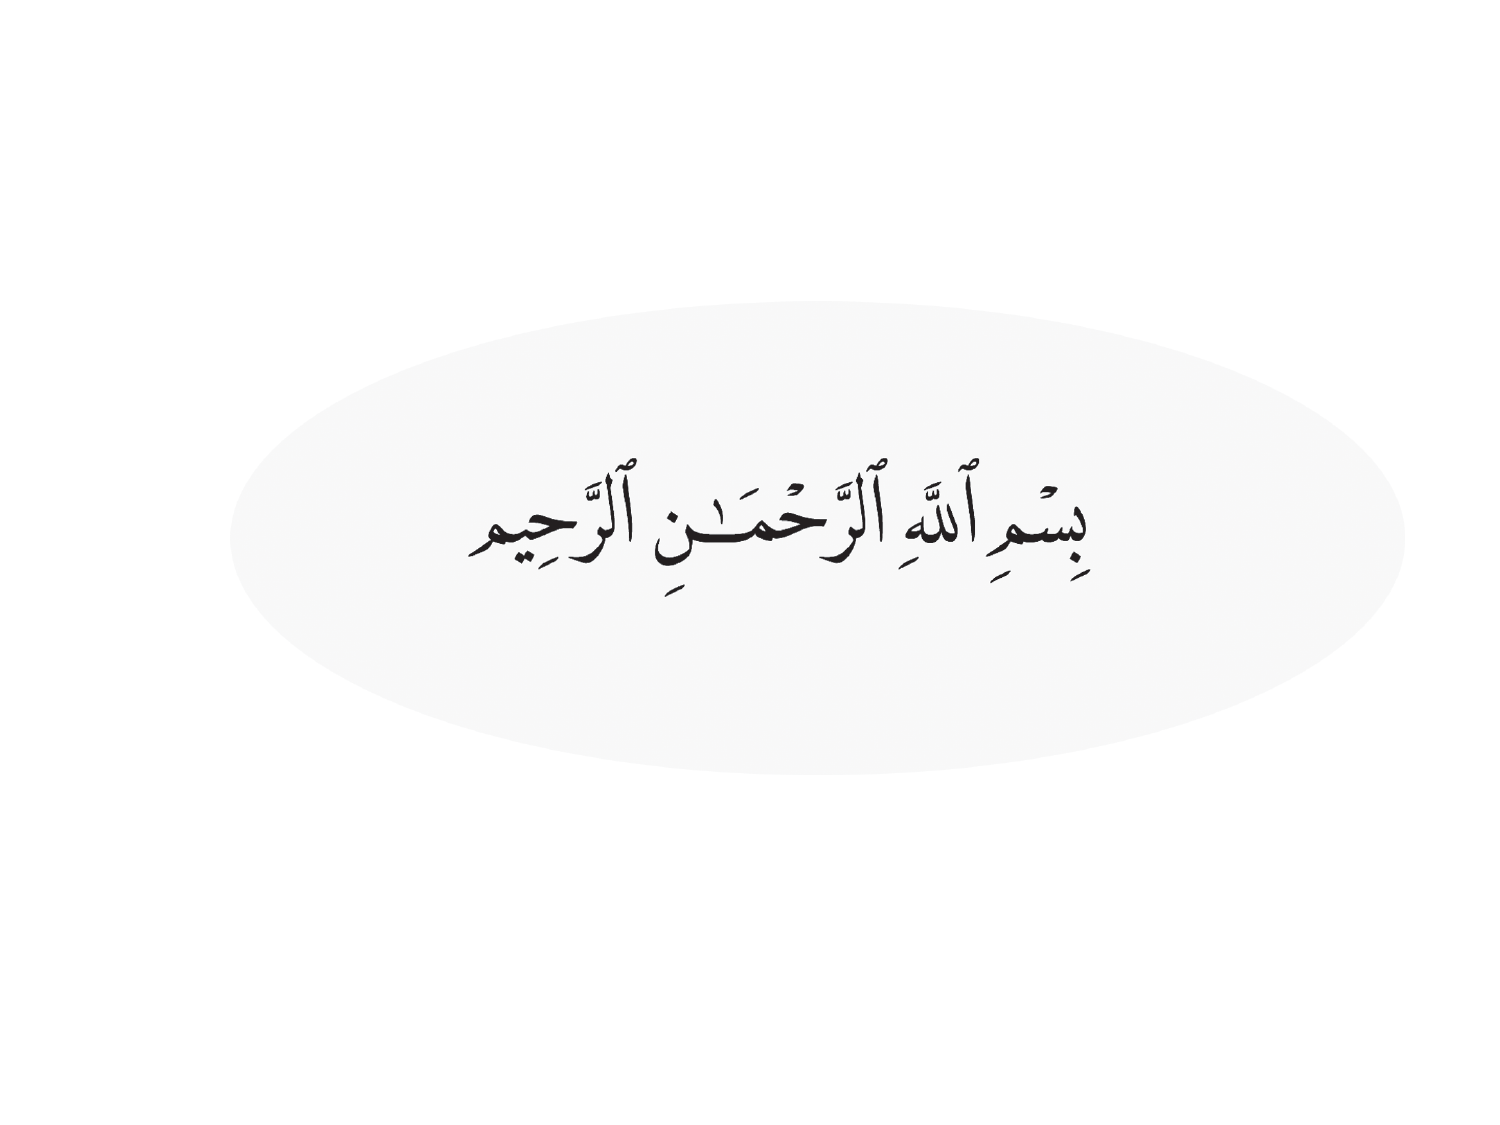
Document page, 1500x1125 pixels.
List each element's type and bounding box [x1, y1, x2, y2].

text_box [229, 301, 1405, 776]
